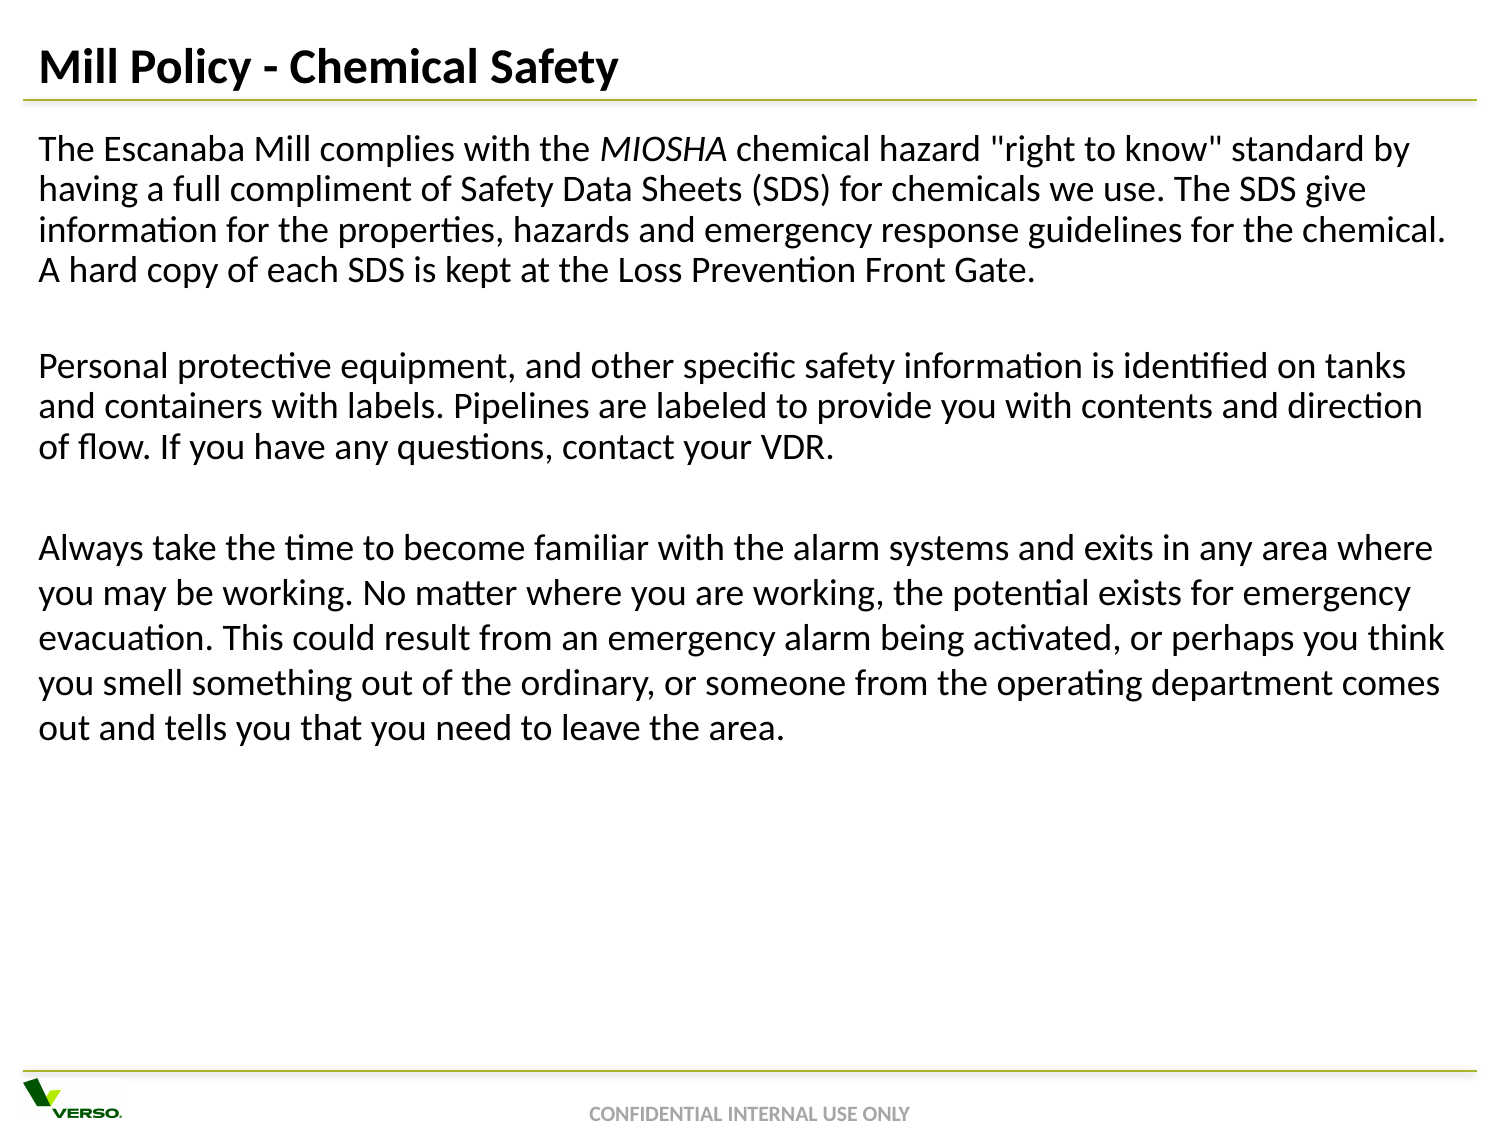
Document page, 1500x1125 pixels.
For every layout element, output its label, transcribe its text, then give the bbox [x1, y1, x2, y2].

list The Escanaba Mill complies with the MIOSHA chemical hazard "right to know" standard by having a full compliment of Safety Data Sheets (SDS) for chemicals we use. The SDS give information for the properties, hazards and emergency response guidelines for the chemical. A hard copy of each SDS is kept at the Loss Prevention Front Gate. Personal protective equipment, and other specific safety information is identified on tanks and containers with labels. Pipelines are labeled to provide you with contents and direction of flow. If you have any questions, contact your VDR. Always take the time to become familiar with the alarm systems and exits in any area where you may be working. No matter where you are working, the potential exists for emergency evacuation. This could result from an emergency alarm being activated, or perhaps you think you smell something out of the ordinary, or someone from the operating department comes out and tells you that you need to leave the area. [23, 121, 1477, 1004]
title Mill Policy - Chemical Safety [23, 26, 1477, 102]
picture [23, 1078, 122, 1118]
